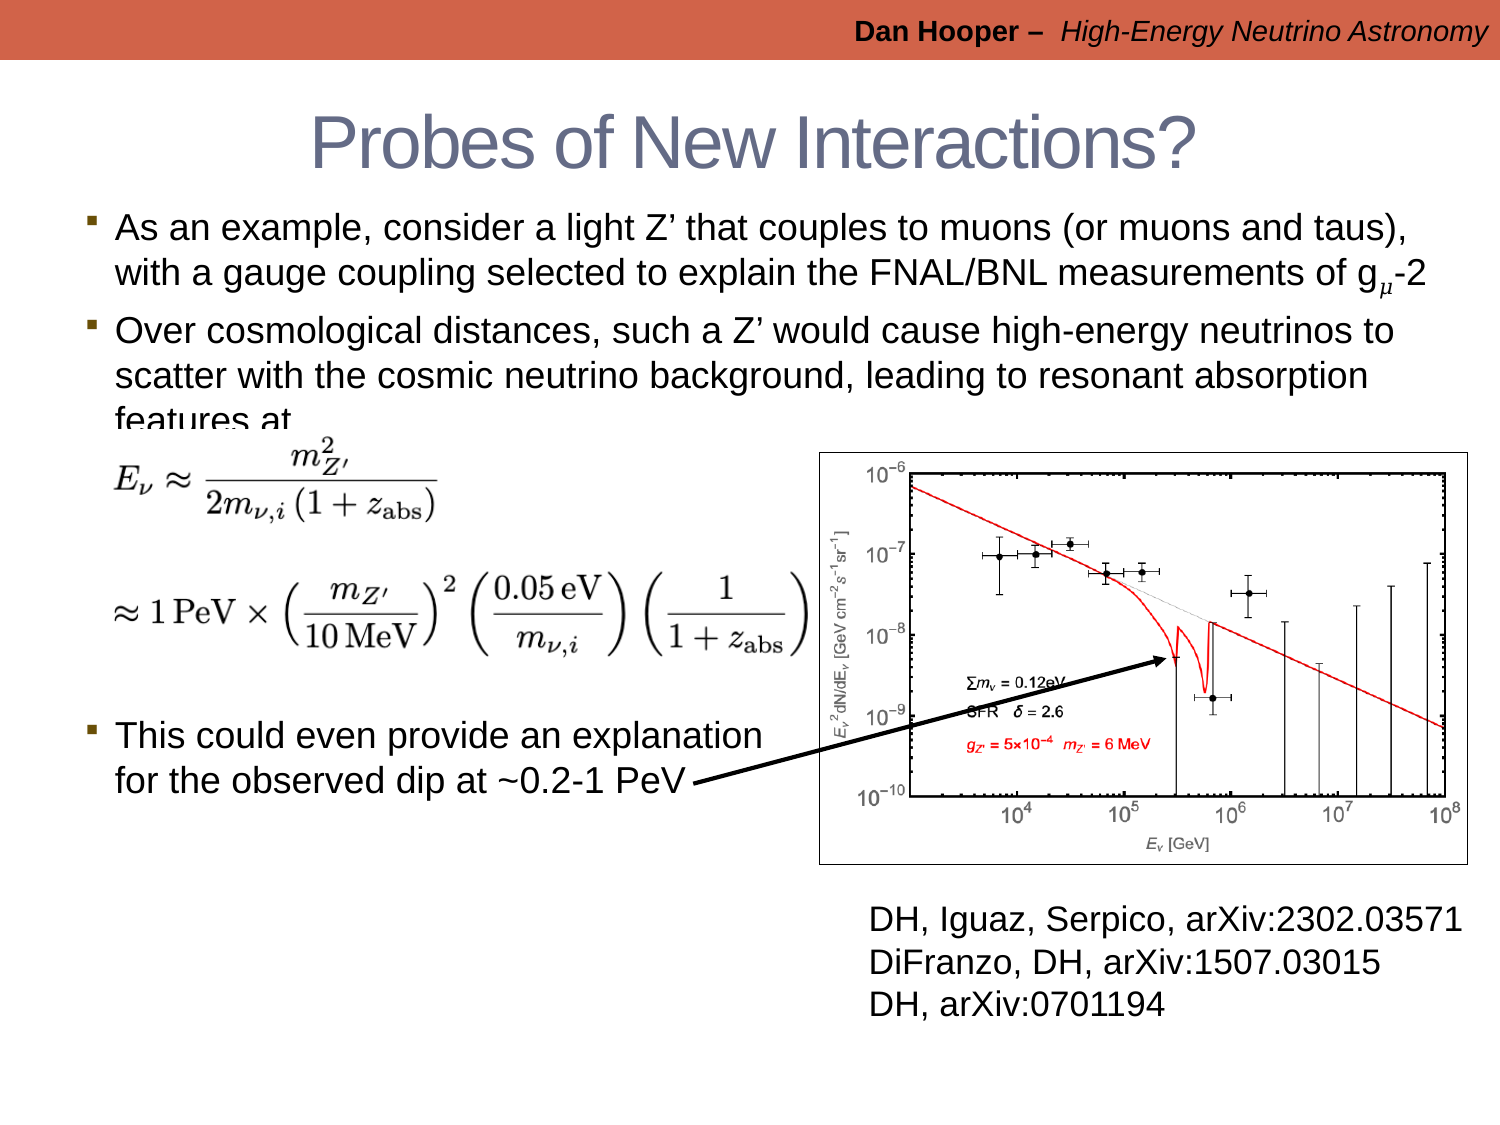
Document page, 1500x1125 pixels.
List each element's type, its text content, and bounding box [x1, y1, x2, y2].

picture [101, 429, 812, 680]
text_box Dan Hooper – High-Energy Neutrino Astronomy [699, 4, 1500, 55]
title Probes of New Interactions? [50, 57, 1457, 220]
text_box As an example, consider a light Z’ that couples to muons (or muons and taus), with a gauge coupling selected to explain the FNAL/BNL measurements of g𝜇-2 Over cosmological distances, such a Z’ would cause high-energy neutrinos to scatter with the cosmic neutrino background, leading to resonant absorption features at This could even provide an explanation for the observed dip at ~0.2-1 PeV [69, 137, 1476, 1109]
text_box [693, 658, 1167, 784]
picture [819, 452, 1468, 865]
text_box DH, Iguaz, Serpico, arXiv:2302.03571 DiFranzo, DH, arXiv:1507.03015 DH, arXiv:0701194 [853, 889, 1480, 1032]
